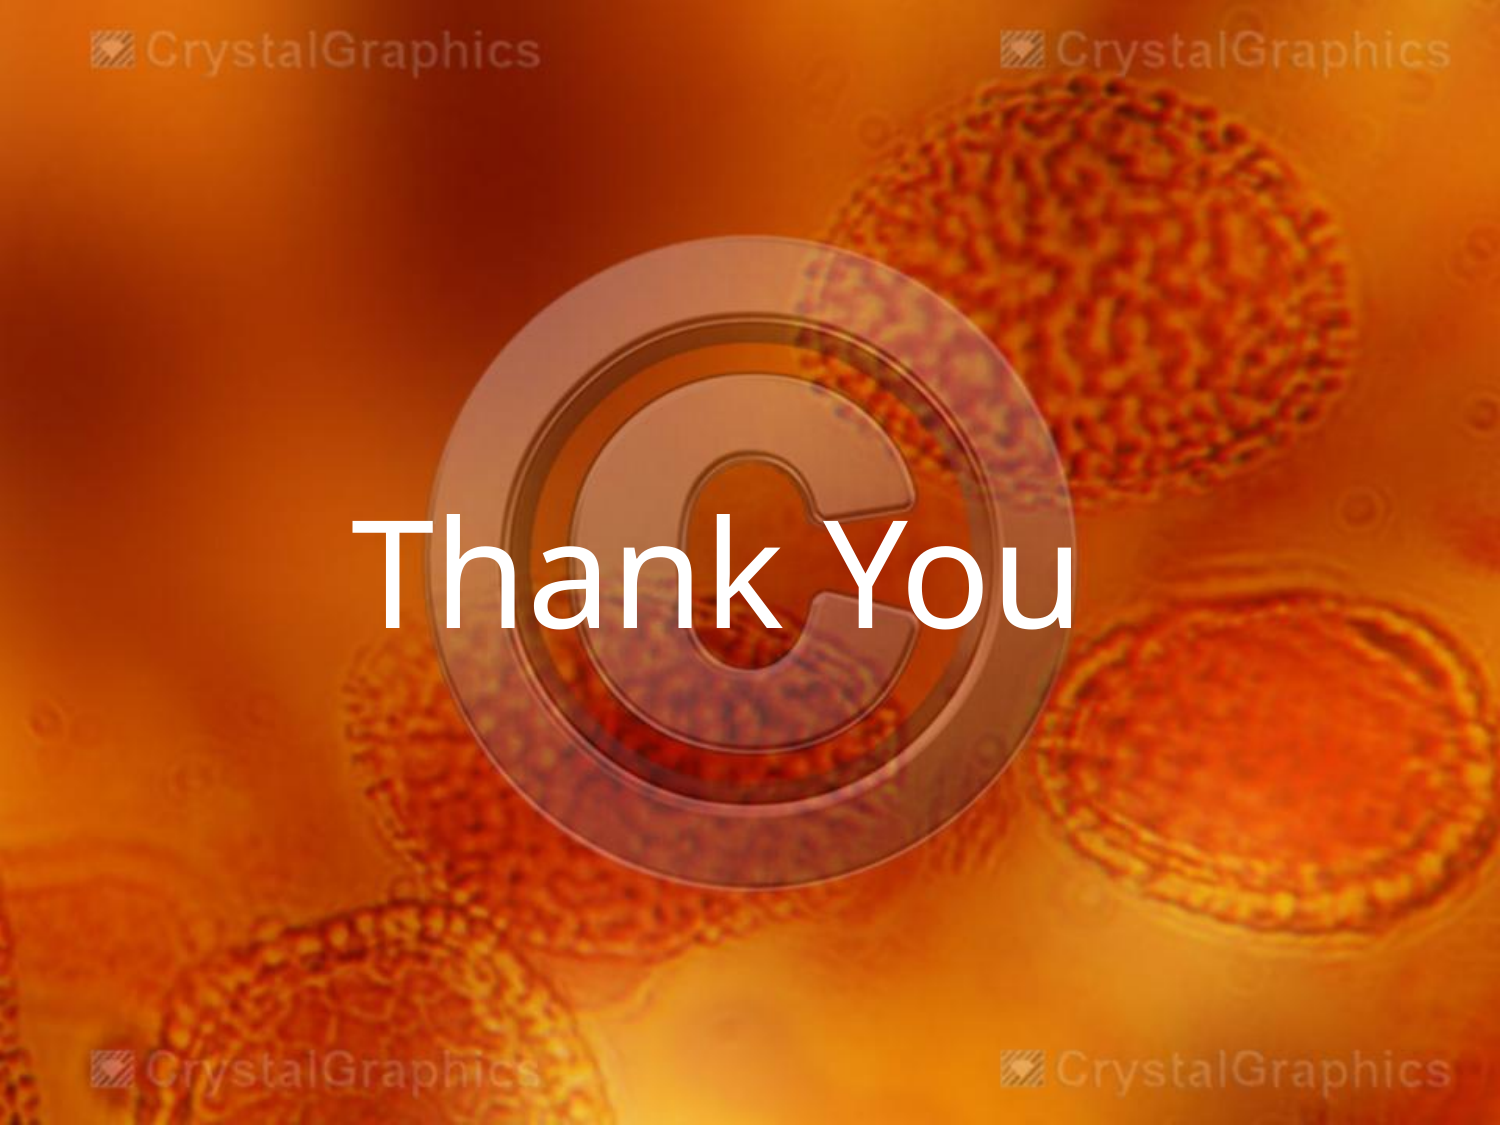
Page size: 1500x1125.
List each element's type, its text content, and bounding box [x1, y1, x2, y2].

title Thank You [99, 412, 1375, 725]
picture [0, 0, 1500, 1125]
